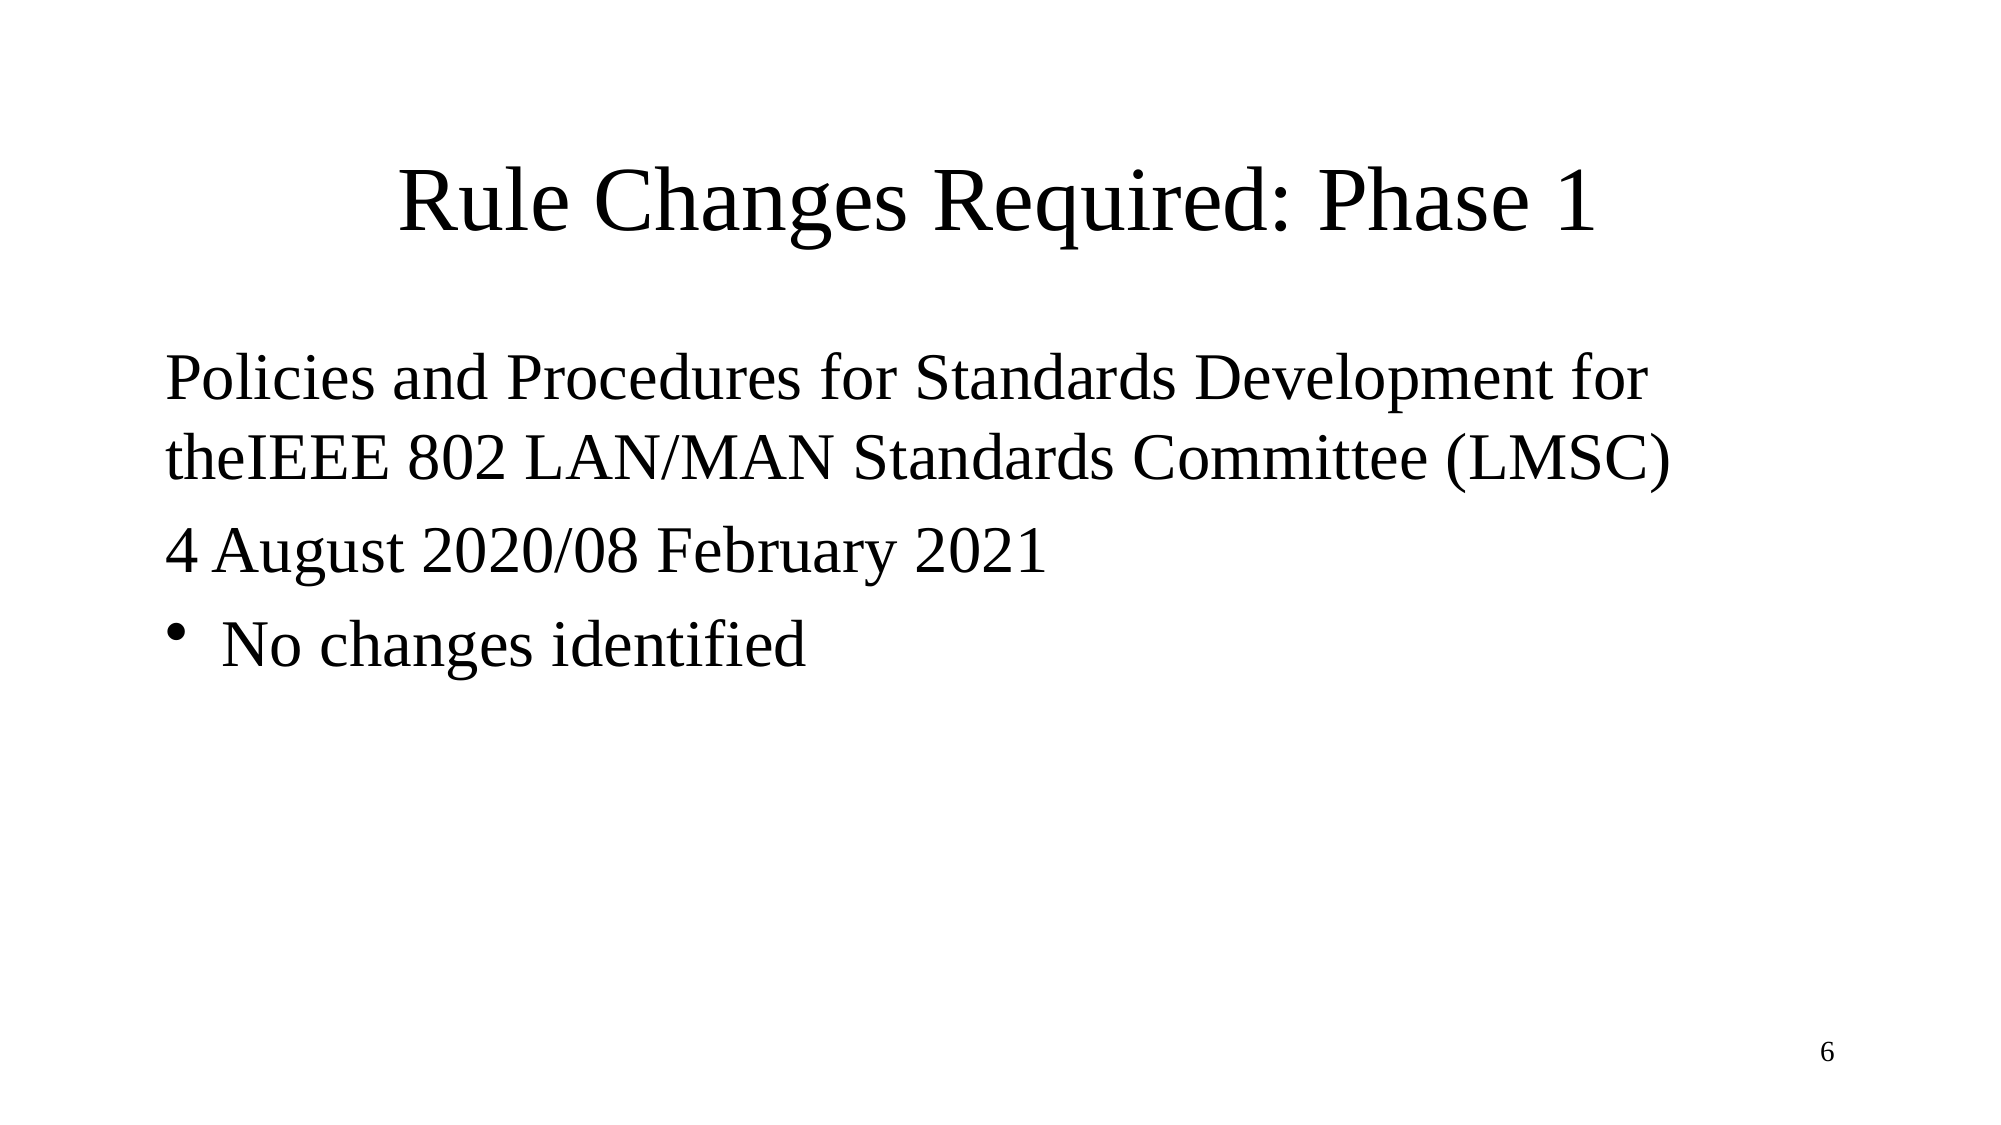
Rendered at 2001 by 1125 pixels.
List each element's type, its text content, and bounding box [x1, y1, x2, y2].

title Rule Changes Required: Phase 1 [149, 99, 1851, 288]
slide_number 6 [1433, 1024, 1851, 1101]
list Policies and Procedures for Standards Development for theIEEE 802 LAN/MAN Standards Committee (LMSC) 4 August 2020/08 February 2021 No changes identified [149, 324, 1851, 1001]
